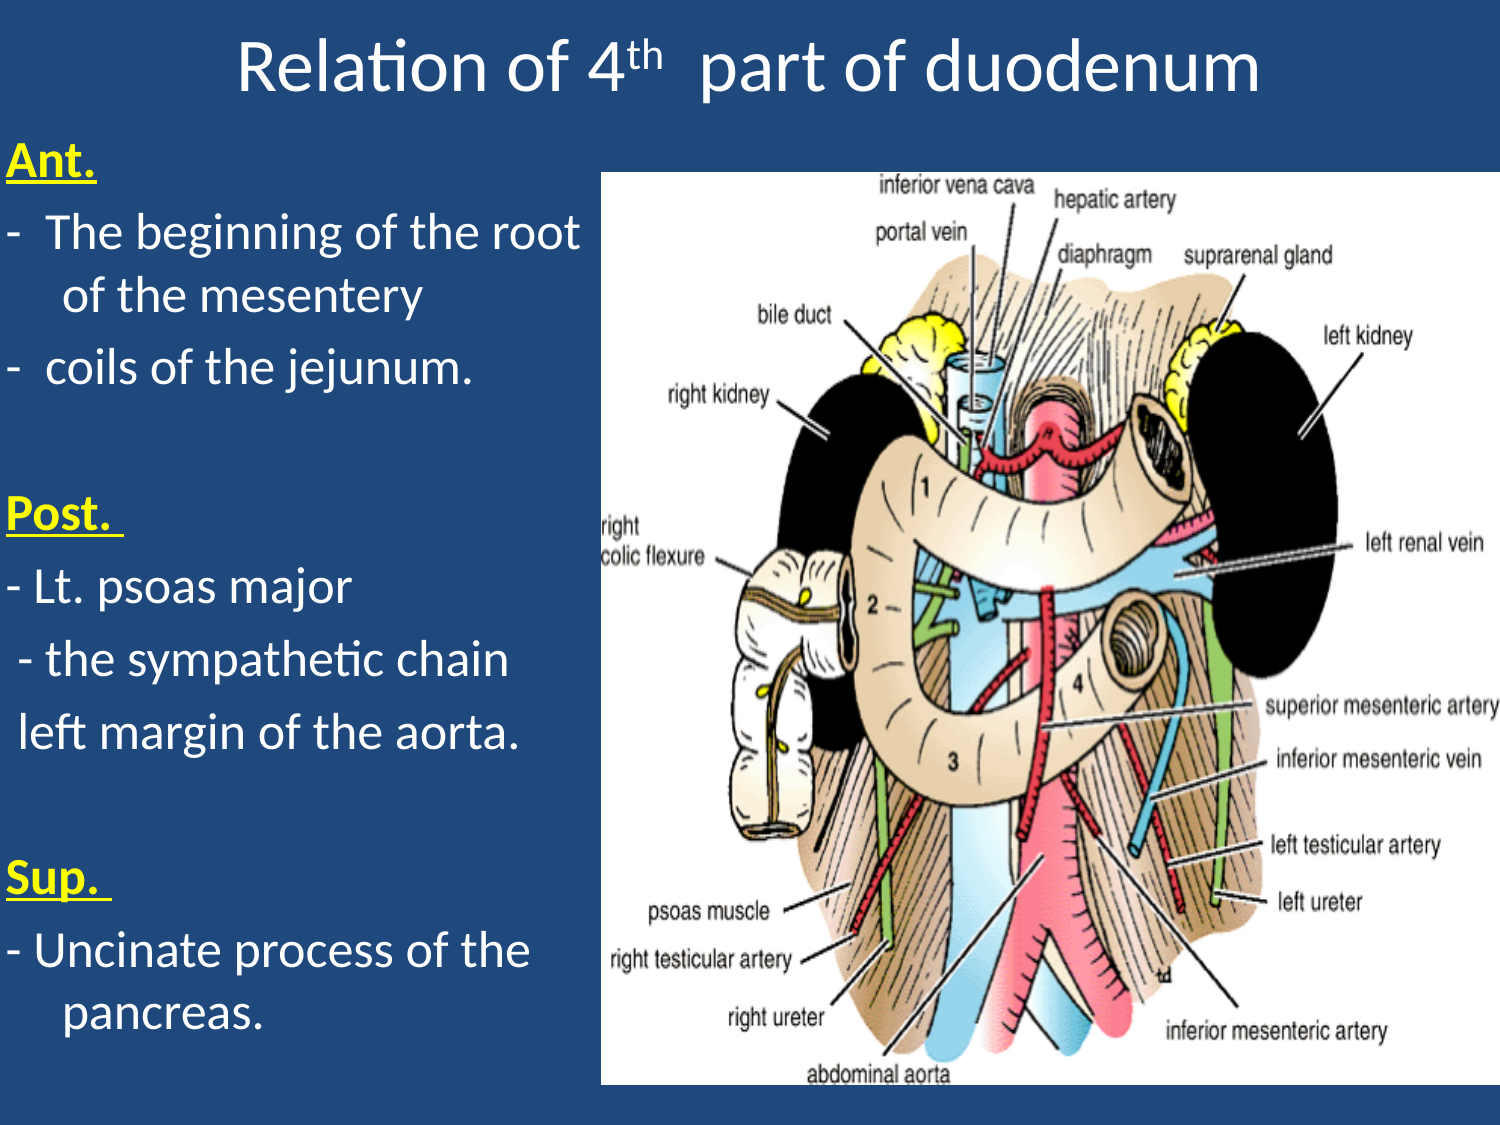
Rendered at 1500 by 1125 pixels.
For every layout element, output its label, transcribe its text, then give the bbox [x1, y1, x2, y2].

title Relation of 4th part of duodenum [75, 8, 1425, 114]
picture [600, 171, 1500, 1085]
list Ant. - The beginning of the root of the mesentery - coils of the jejunum. Post. - Lt. psoas major - the sympathetic chain left margin of the aorta. Sup. - Uncinate process of the pancreas. [5, 125, 593, 1110]
